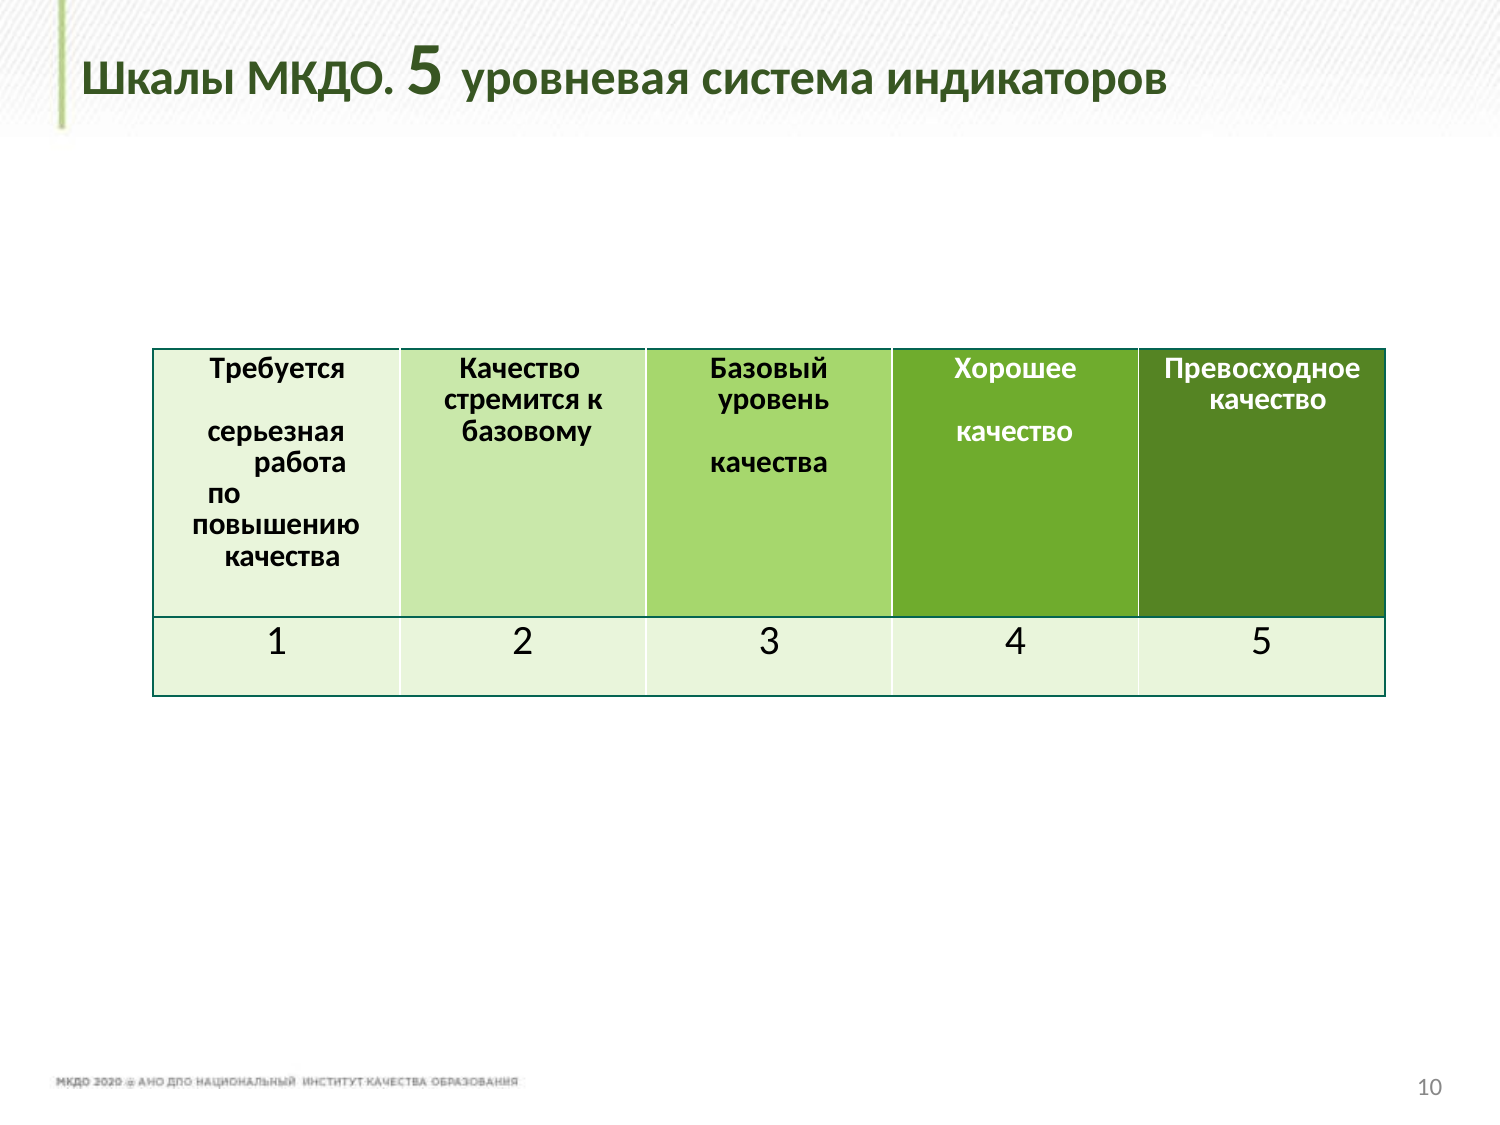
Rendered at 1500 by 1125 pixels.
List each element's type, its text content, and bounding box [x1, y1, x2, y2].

table_header Хорошее качество [893, 350, 1138, 616]
table_cell 3 [647, 618, 891, 695]
table_cell 2 [401, 618, 645, 695]
slide_number 10 [1410, 1074, 1449, 1125]
table_header Превосходное качество [1139, 350, 1384, 616]
title Шкалы МКДО. 5 уровневая система индикаторов [79, 17, 1172, 208]
table_cell 5 [1139, 618, 1384, 695]
table_header Качество стремится к базовому [401, 350, 645, 616]
picture [0, 0, 1500, 1089]
table_header Базовый уровень качества [647, 350, 891, 616]
table_header Требуется серьезная работа по повышению качества [154, 350, 399, 616]
table_cell 1 [154, 618, 399, 695]
table_cell 4 [893, 618, 1138, 695]
